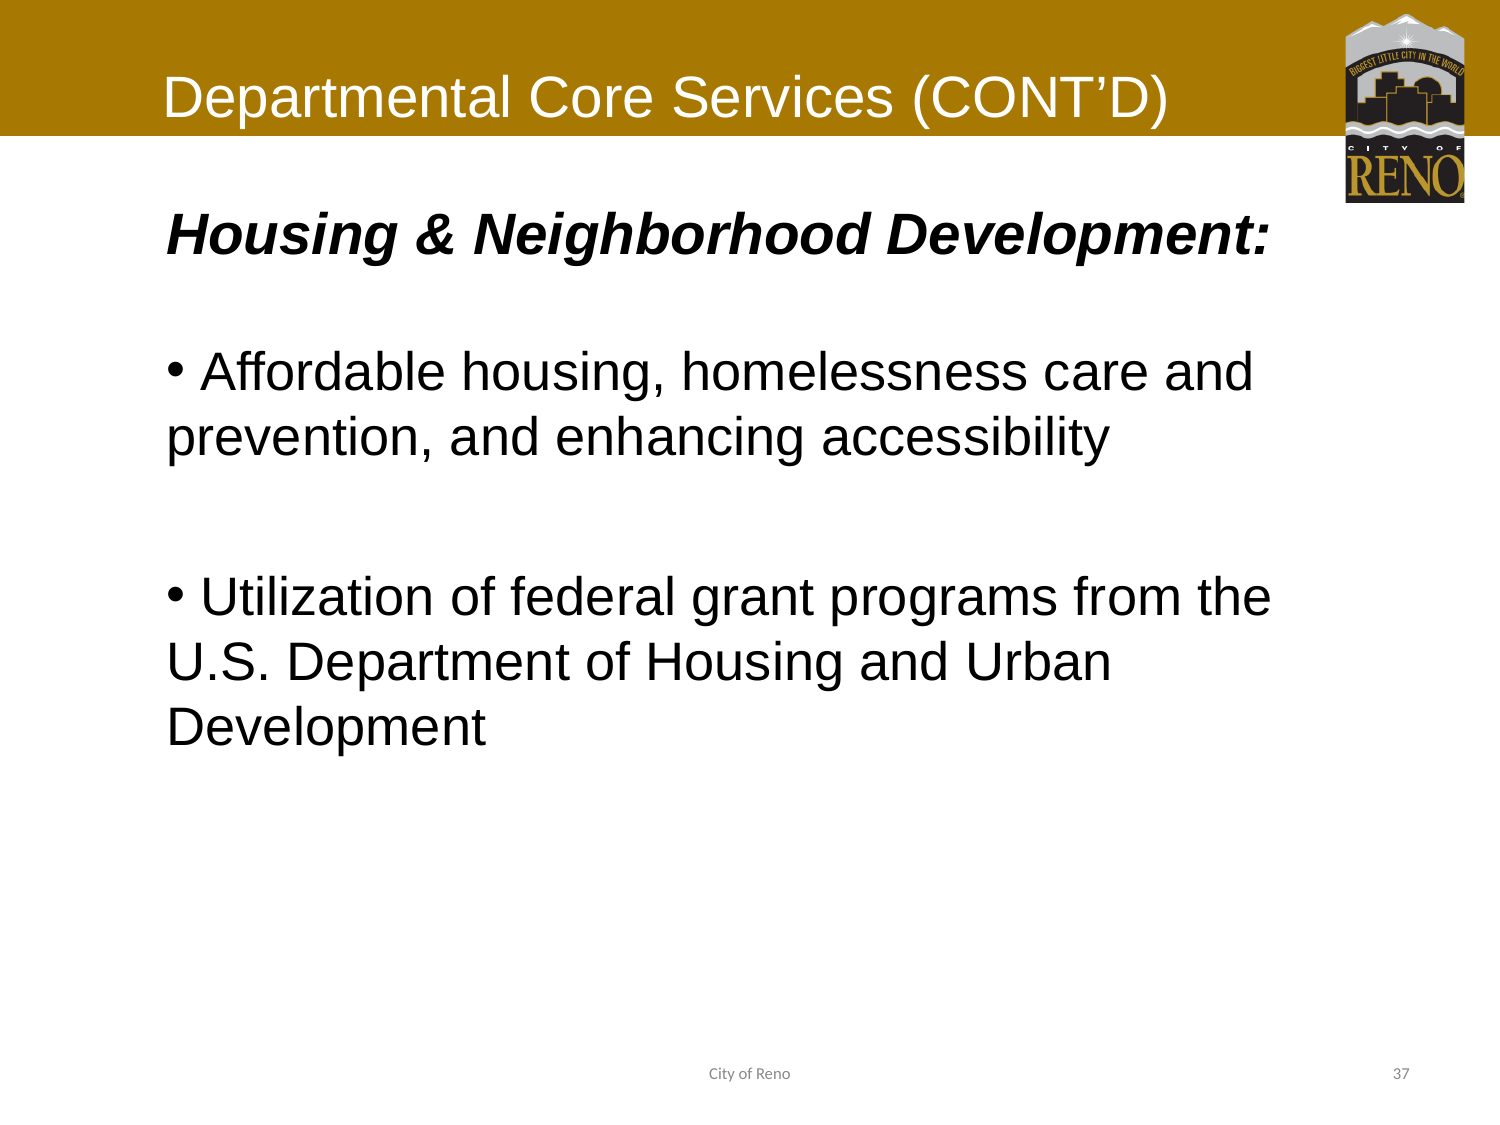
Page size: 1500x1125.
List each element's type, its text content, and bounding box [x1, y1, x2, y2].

slide_number 37 [1074, 1042, 1425, 1103]
title Departmental Core Services (CONT’D) [12, 20, 1321, 138]
footer City of Reno [512, 1042, 988, 1103]
list Housing & Neighborhood Development: Affordable housing, homelessness care and prevention, and enhancing accessibility Utilization of federal grant programs from the U.S. Department of Housing and Urban Development [151, 189, 1407, 1014]
